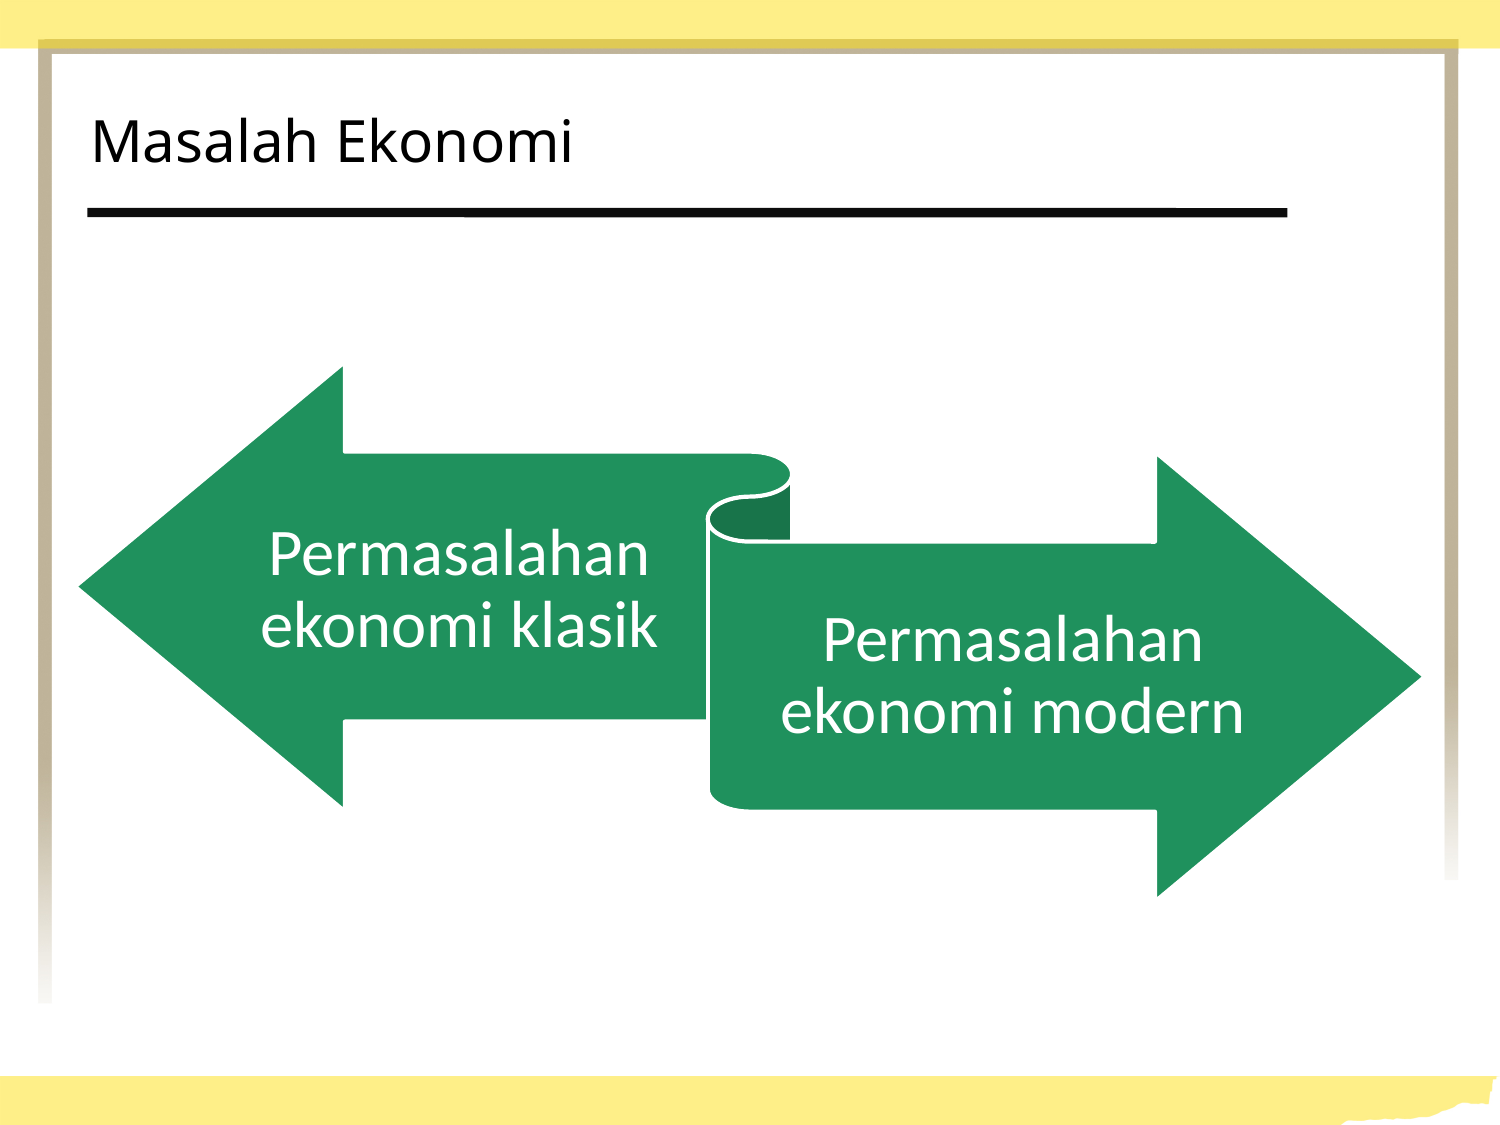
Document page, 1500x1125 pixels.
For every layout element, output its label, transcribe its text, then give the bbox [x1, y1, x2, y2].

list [74, 262, 1426, 1006]
picture [0, 0, 1500, 1125]
title Masalah Ekonomi [75, 45, 1425, 233]
